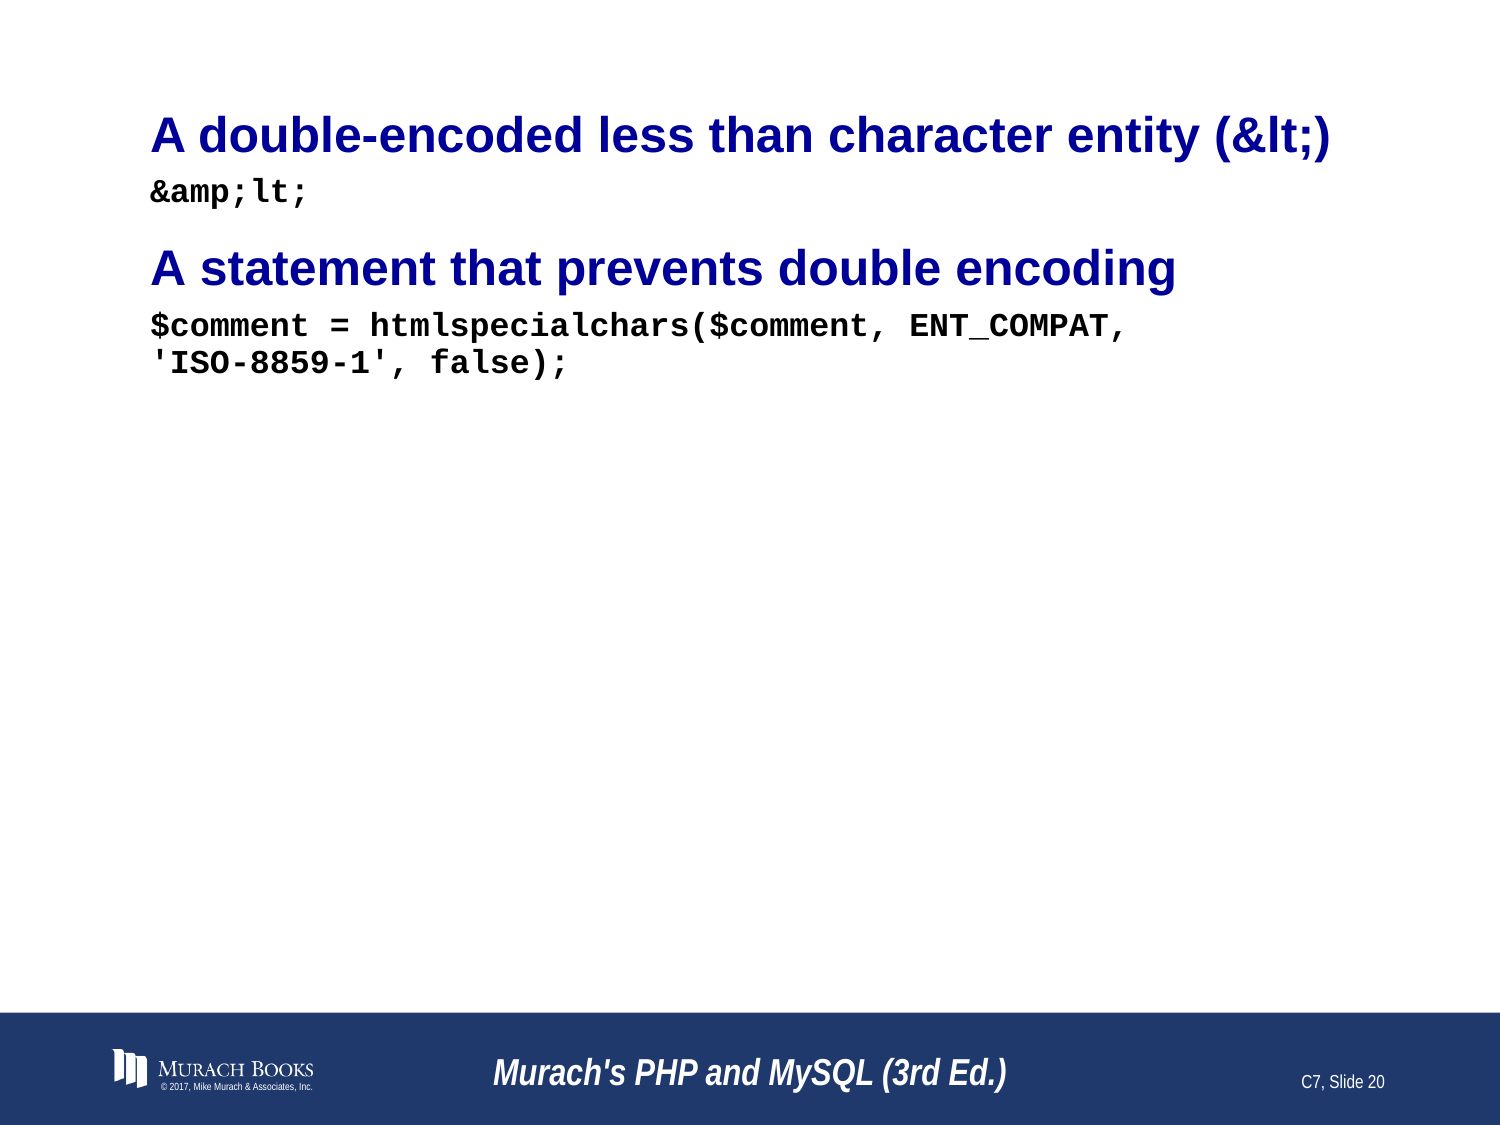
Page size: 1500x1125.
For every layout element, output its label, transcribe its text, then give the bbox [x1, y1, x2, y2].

footer © 2017, Mike Murach & Associates, Inc. [12, 1025, 463, 1100]
slide_number Murach's PHP and MySQL (3rd Ed.) [463, 1025, 1050, 1100]
slide_number C7, Slide 20 [1087, 1025, 1400, 1100]
title A double-encoded less than character entity (&lt;) [150, 101, 1350, 163]
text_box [149, 174, 1350, 384]
